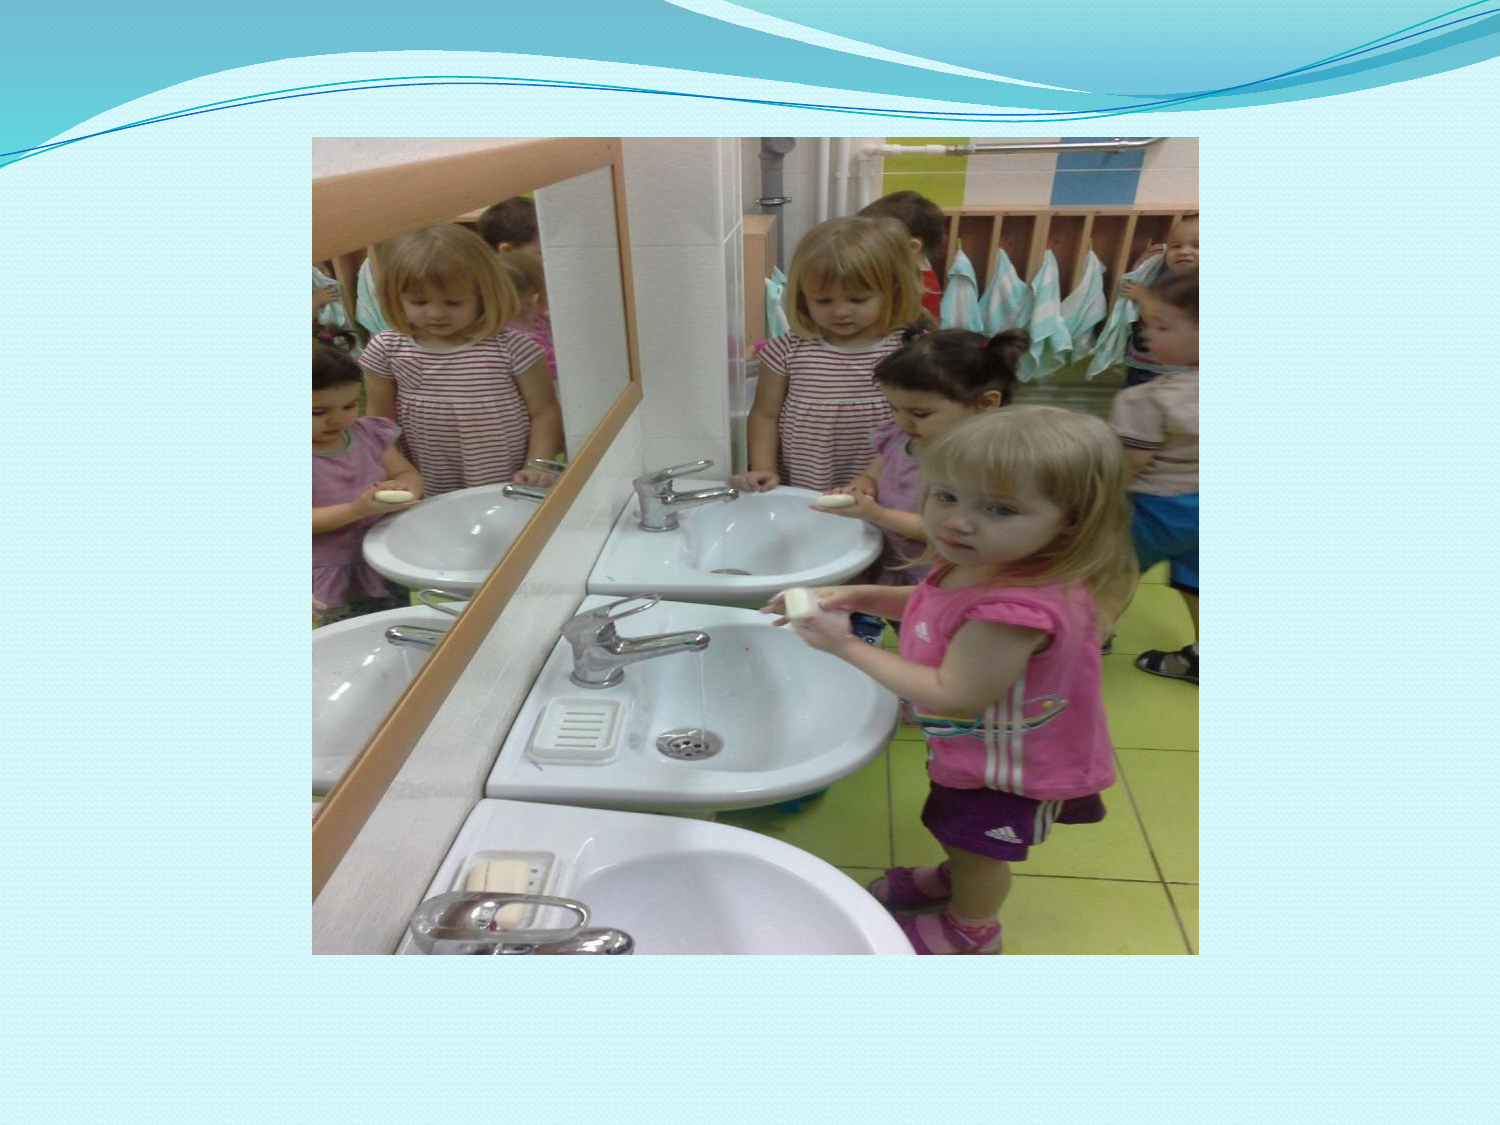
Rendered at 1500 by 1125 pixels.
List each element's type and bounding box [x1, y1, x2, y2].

list [312, 136, 1200, 955]
